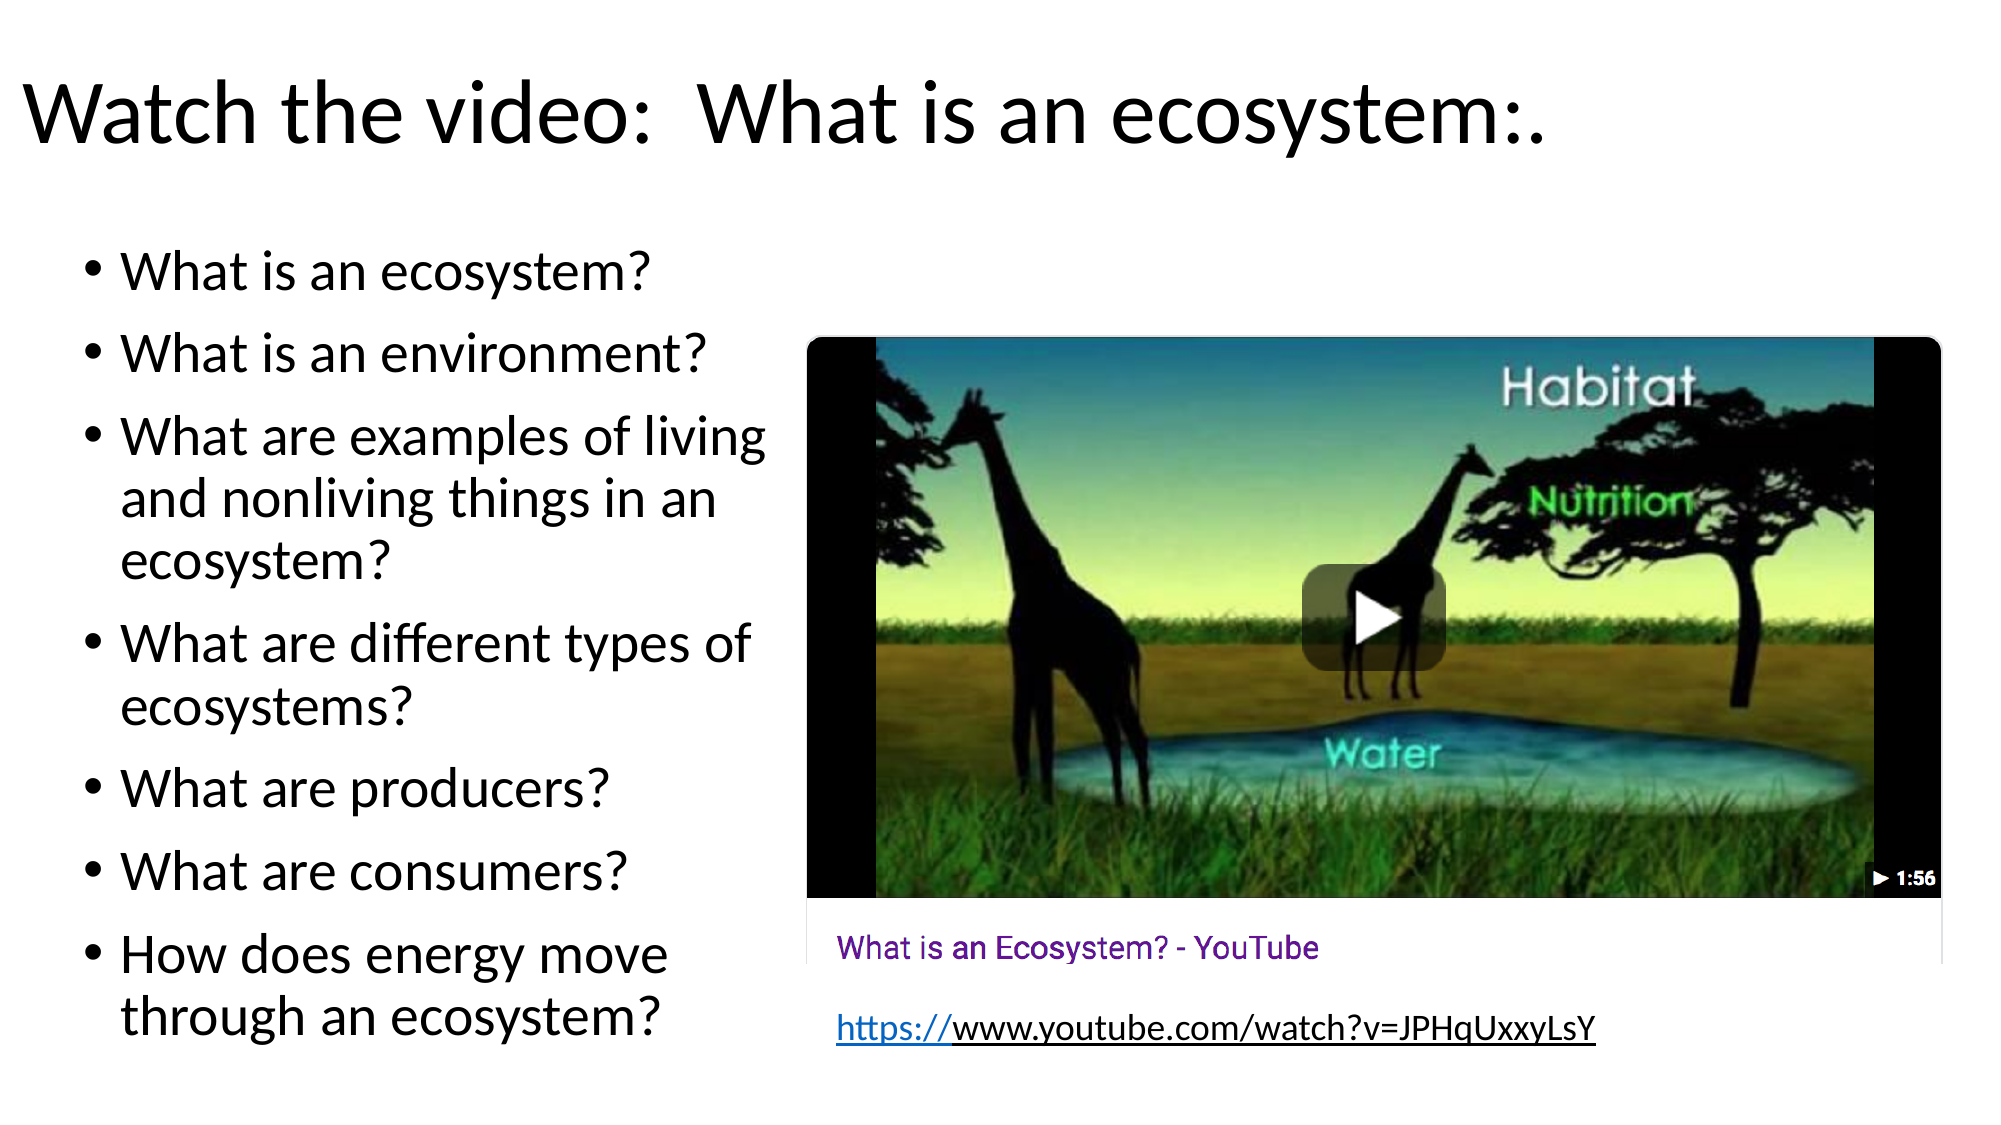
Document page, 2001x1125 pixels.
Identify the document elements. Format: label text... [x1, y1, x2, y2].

list What is an ecosystem? What is an environment? What are examples of living and nonliving things in an ecosystem? What are different types of ecosystems? What are producers? What are consumers? How does energy move through an ecosystem? [68, 232, 817, 1059]
text_box Watch the video: What is an ecosystem:. [7, 44, 1567, 170]
text_box https://www.youtube.com/watch?v=JPHqUxxyLsY [821, 995, 1620, 1056]
picture [789, 333, 1944, 965]
